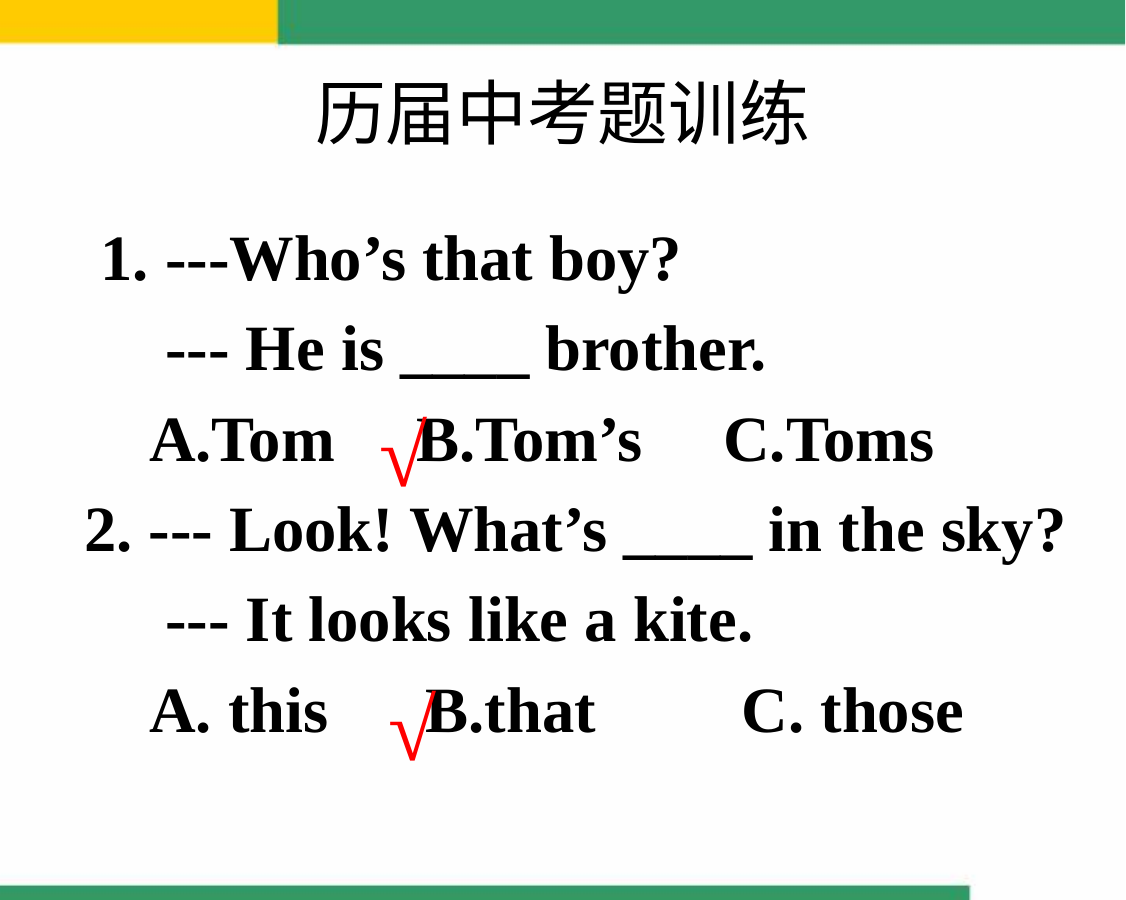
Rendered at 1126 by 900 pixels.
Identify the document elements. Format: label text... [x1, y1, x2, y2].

text_box √ [376, 667, 448, 784]
title 历届中考题训练 [56, 35, 1069, 186]
list 1. ---Who’s that boy? --- He is ____ brother. A.Tom B.Tom’s C.Toms 2. --- Look! What’s ____ in the sky? --- It looks like a kite. A. this B.that C. those [56, 209, 1104, 804]
text_box √ [367, 393, 440, 510]
picture [0, 0, 1126, 900]
